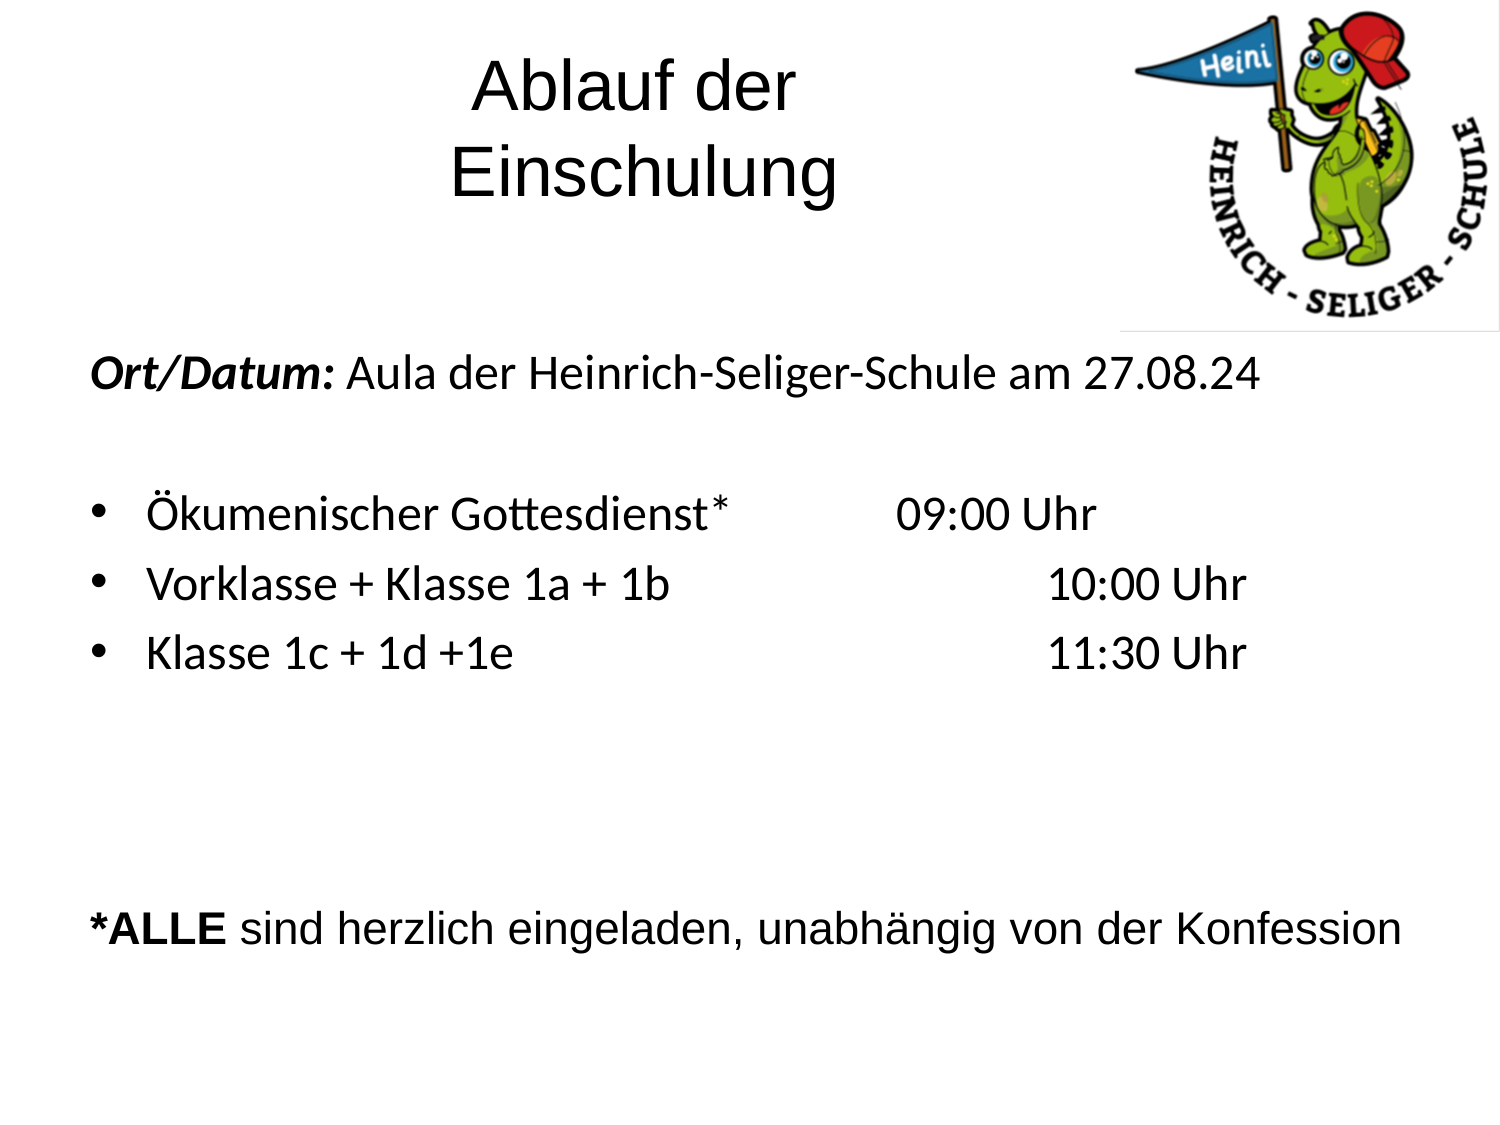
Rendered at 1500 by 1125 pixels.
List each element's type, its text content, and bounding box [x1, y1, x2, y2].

title Ablauf der Einschulung [112, 30, 1115, 219]
list Ort/Datum: Aula der Heinrich-Seliger-Schule am 27.08.24 Ökumenischer Gottesdienst* 09:00 Uhr Vorklasse + Klasse 1a + 1b 10:00 Uhr Klasse 1c + 1d +1e 11:30 Uhr *ALLE sind herzlich eingeladen, unabhängig von der Konfession [75, 262, 1425, 1005]
picture [1120, 0, 1500, 332]
